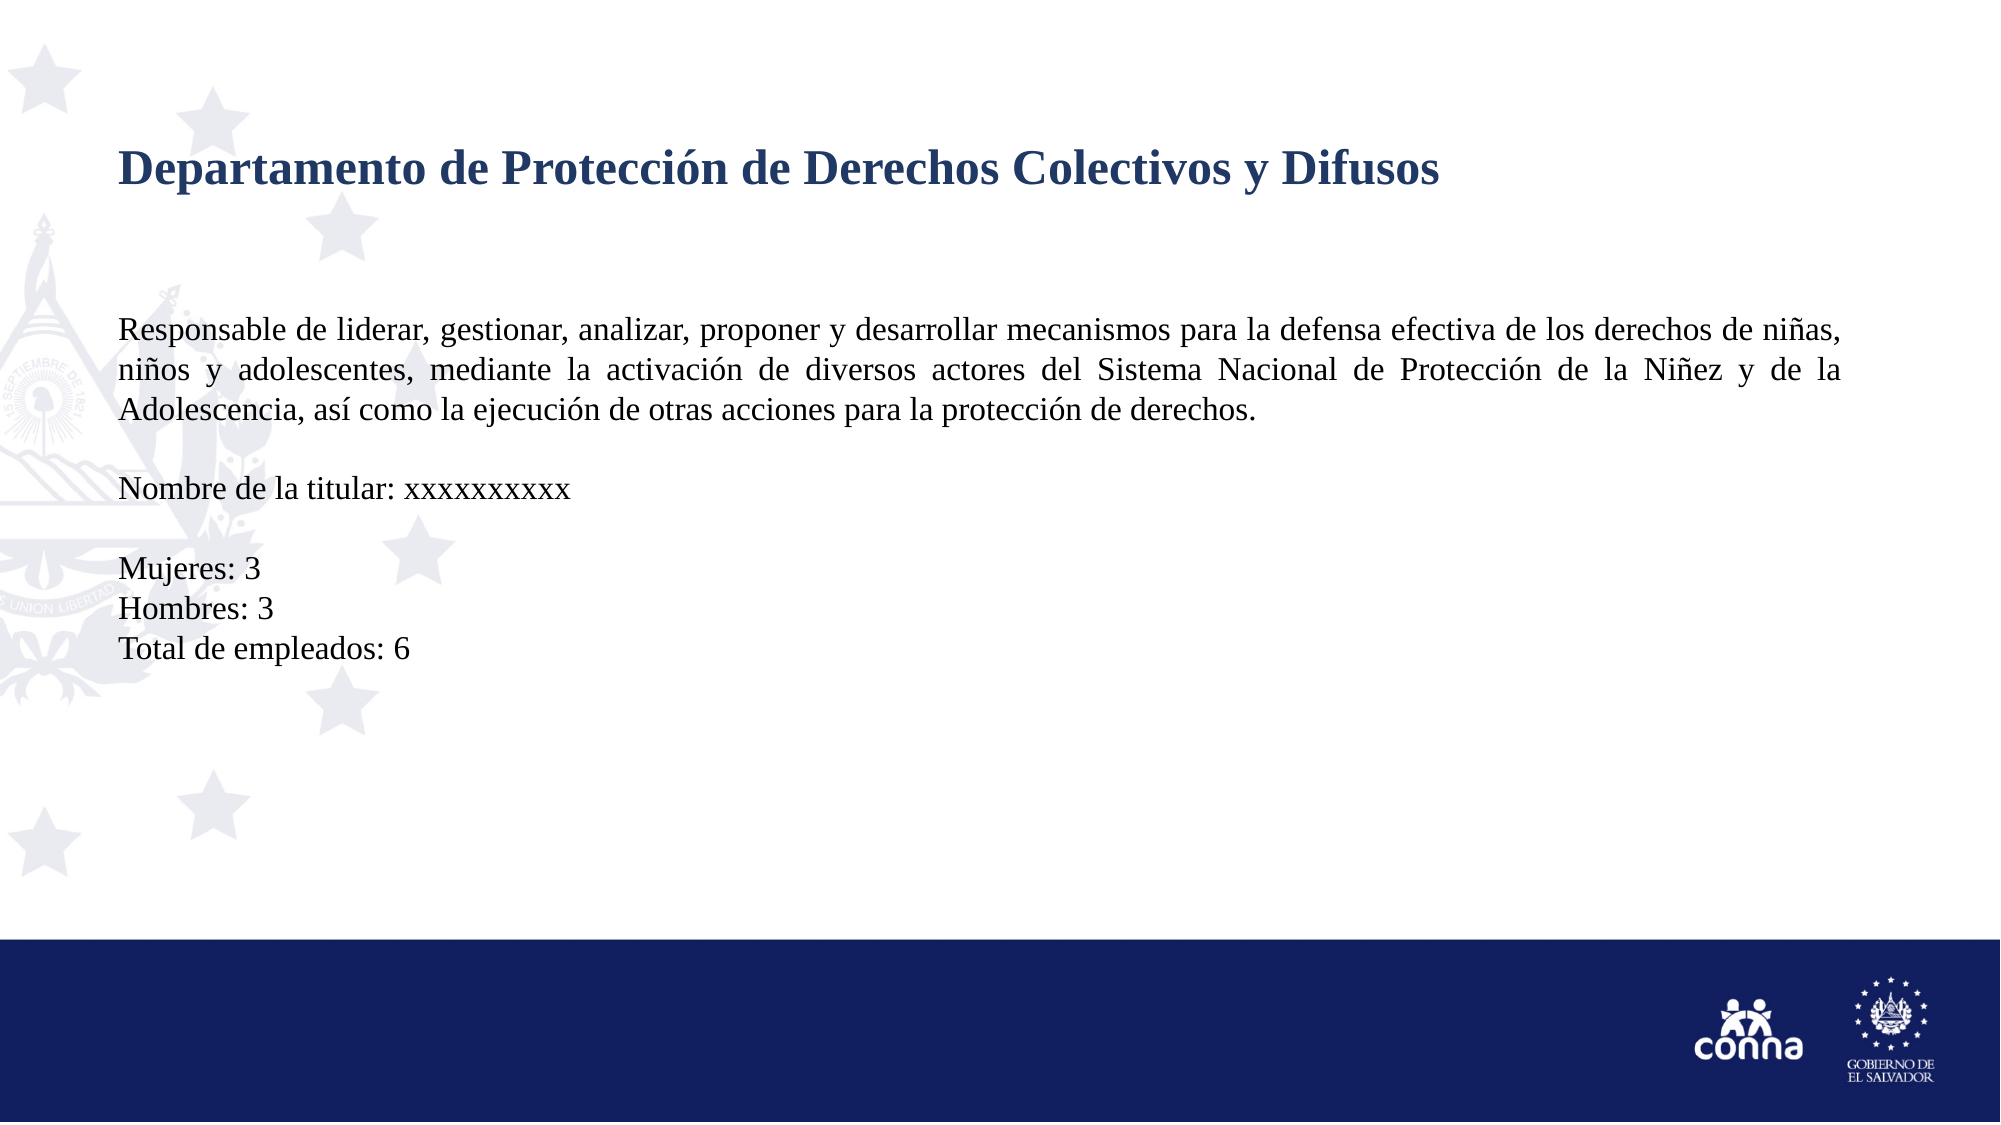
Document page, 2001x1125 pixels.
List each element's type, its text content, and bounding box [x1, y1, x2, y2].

list Responsable de liderar, gestionar, analizar, proponer y desarrollar mecanismos para la defensa efectiva de los derechos de niñas, niños y adolescentes, mediante la activación de diversos actores del Sistema Nacional de Protección de la Niñez y de la Adolescencia, así como la ejecución de otras acciones para la protección de derechos. Nombre de la titular: xxxxxxxxxx Mujeres: 3 Hombres: 3 Total de empleados: 6 [103, 299, 1860, 1014]
title Departamento de Protección de Derechos Colectivos y Difusos [103, 59, 1860, 278]
picture [0, 0, 2000, 1122]
